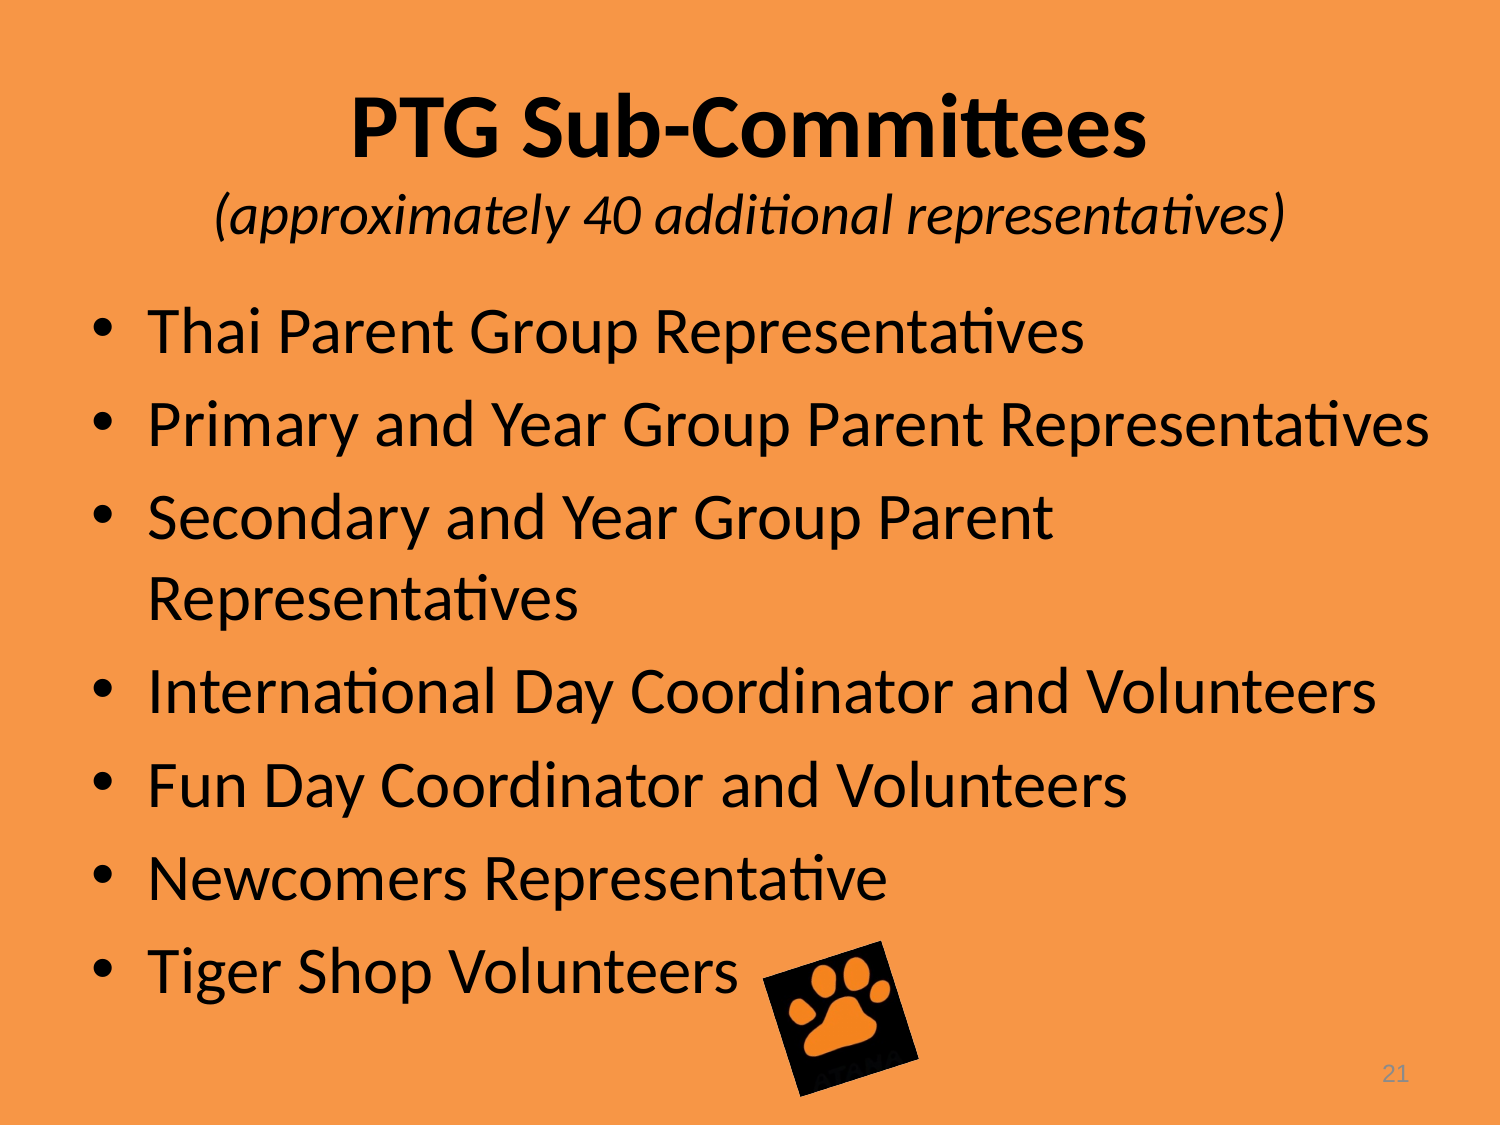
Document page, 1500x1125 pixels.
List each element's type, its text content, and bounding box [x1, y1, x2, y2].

title PTG Sub-Committees (approximately 40 additional representatives) [75, 45, 1425, 268]
list Thai Parent Group Representatives Primary and Year Group Parent Representatives Secondary and Year Group Parent Representatives International Day Coordinator and Volunteers Fun Day Coordinator and Volunteers Newcomers Representative Tiger Shop Volunteers [76, 278, 1461, 1057]
slide_number 21 [1074, 1042, 1425, 1103]
picture [763, 941, 918, 1096]
